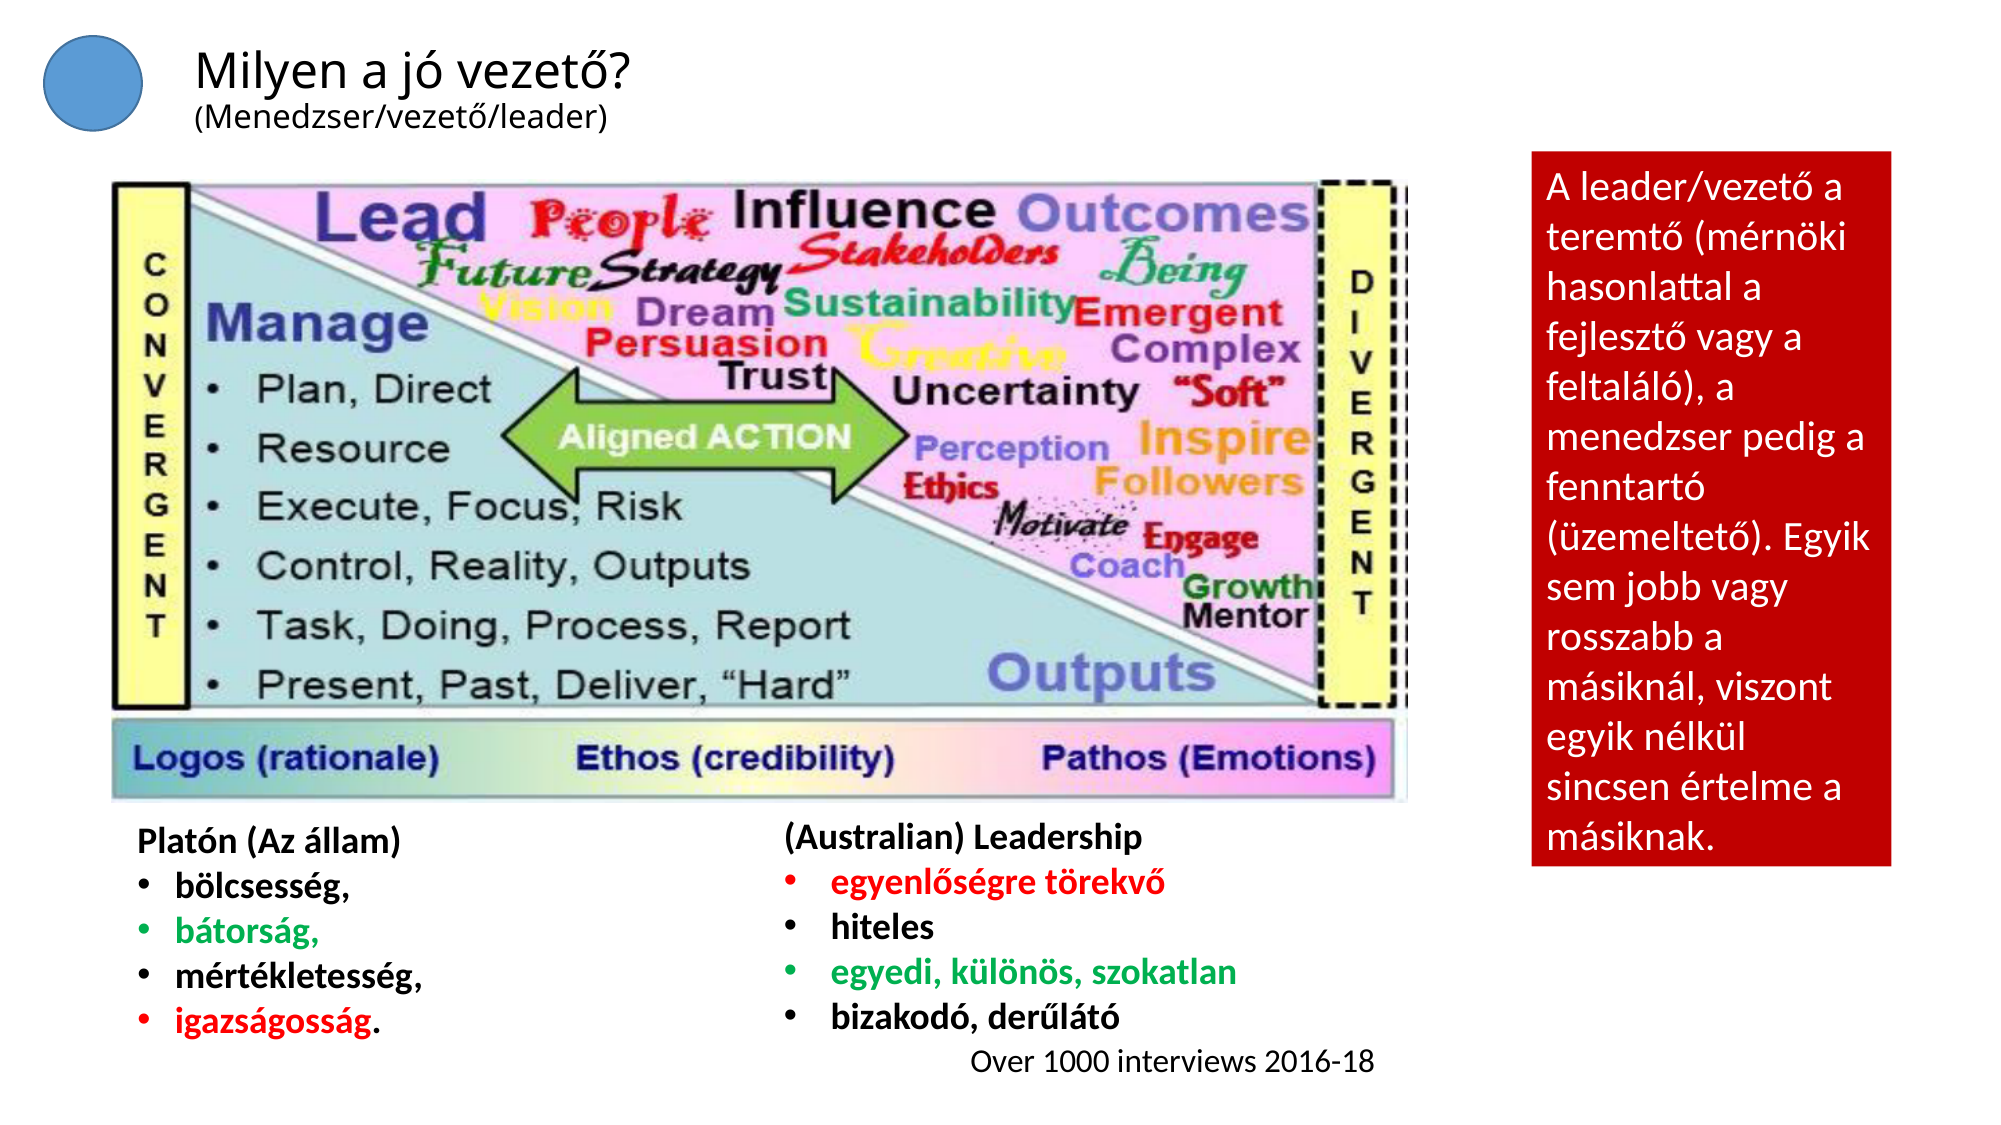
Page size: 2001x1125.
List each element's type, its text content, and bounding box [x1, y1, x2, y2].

text_box [44, 36, 142, 131]
text_box A leader/vezető a teremtő (mérnöki hasonlattal a fejlesztő vagy a feltaláló), a menedzser pedig a fenntartó (üzemeltető). Egyik sem jobb vagy rosszabb a másiknál, viszont egyik nélkül sincsen értelme a másiknak. [1531, 151, 1892, 867]
text_box (Australian) Leadership egyenlőségre törekvő hiteles egyedi, különös, szokatlan bizakodó, derűlátó Over 1000 interviews 2016-18 [768, 803, 1391, 1097]
picture [111, 179, 1408, 803]
list Platón (Az állam) bölcsesség, bátorság, mértékletesség, igazságosság. [122, 808, 584, 1050]
title Milyen a jó vezető? (Menedzser/vezető/leader) [179, 37, 787, 144]
